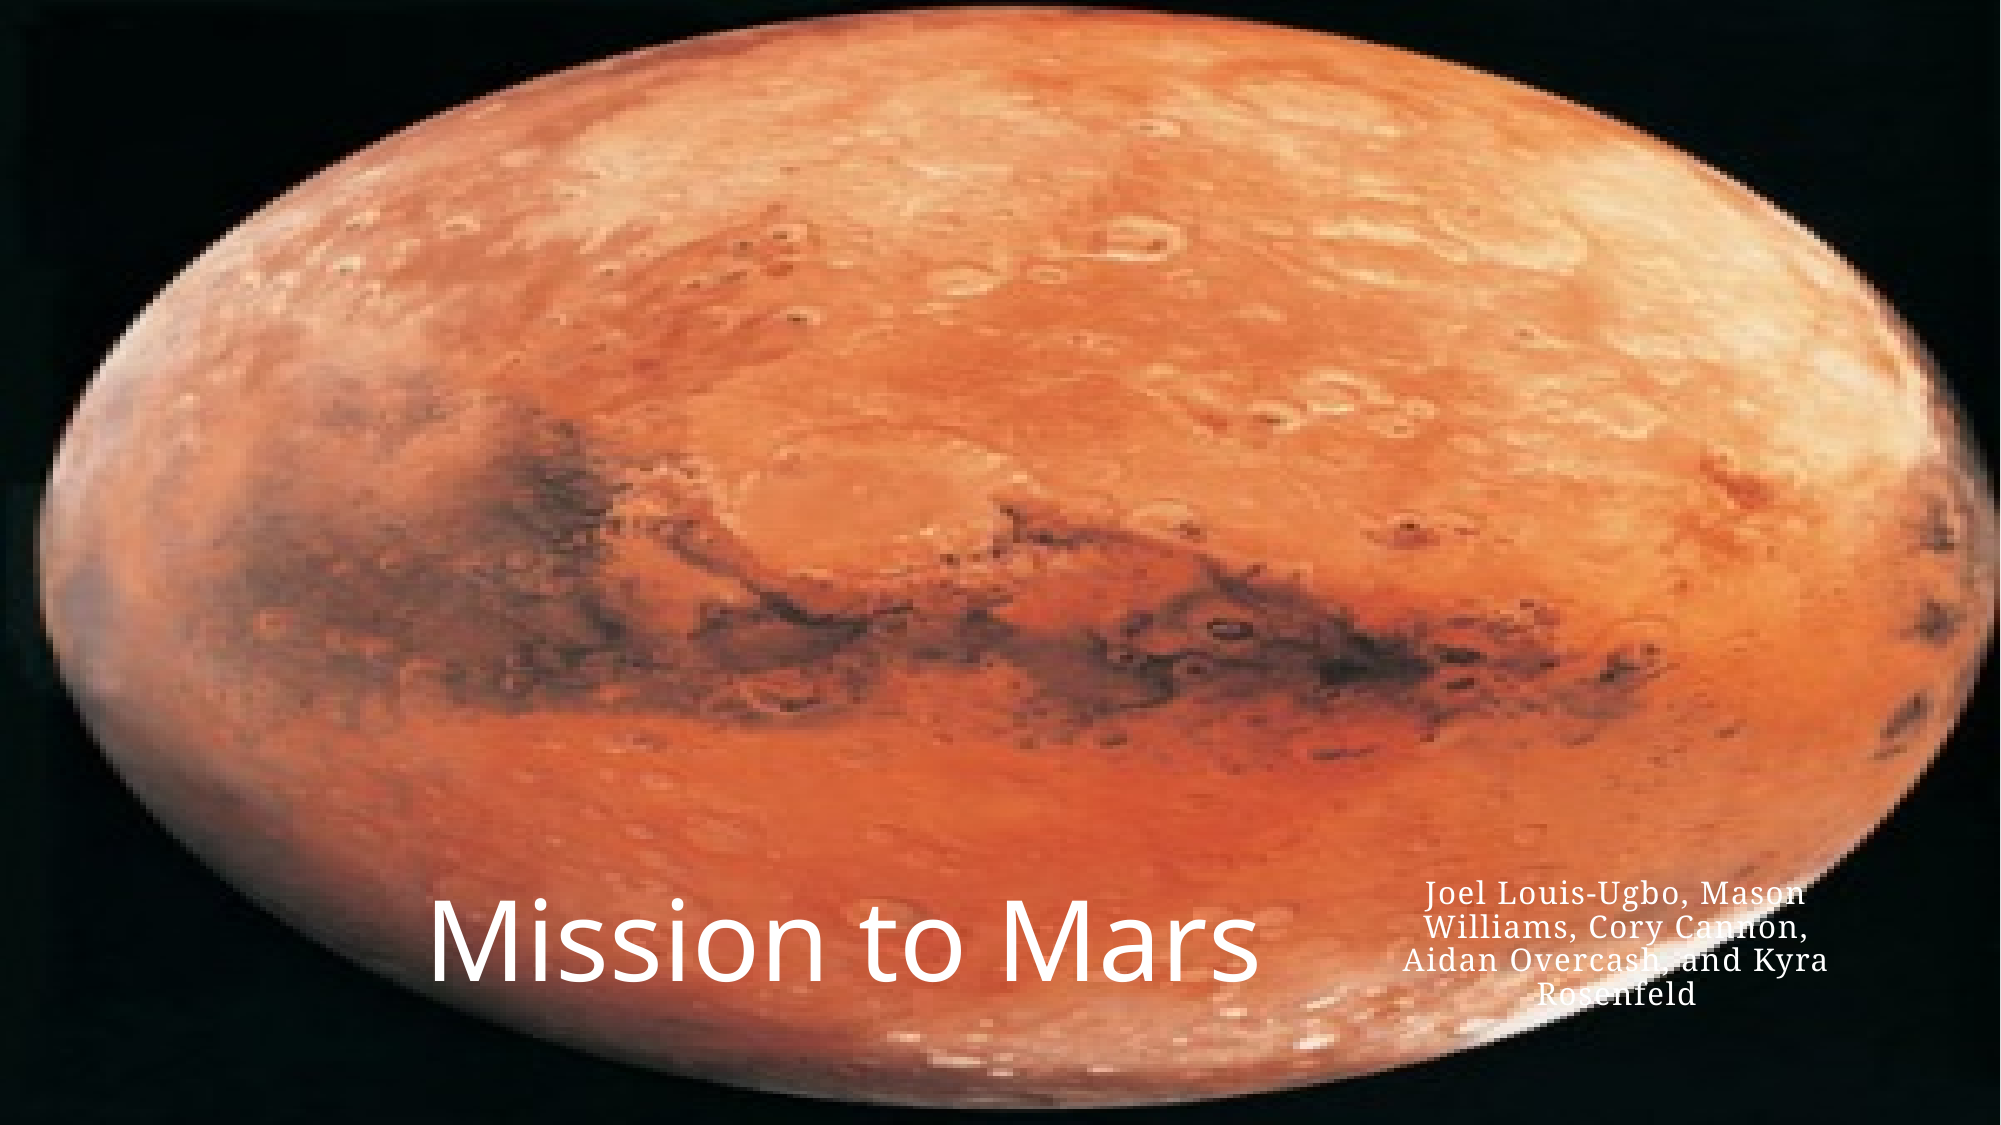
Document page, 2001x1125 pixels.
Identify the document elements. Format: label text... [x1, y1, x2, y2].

subtitle Joel Louis-Ugbo, Mason Williams, Cory Cannon, Aidan Overcash, and Kyra Rosenfeld [1355, 840, 1879, 1050]
picture [0, 0, 2001, 1125]
title Mission to Mars [135, 840, 1307, 1050]
